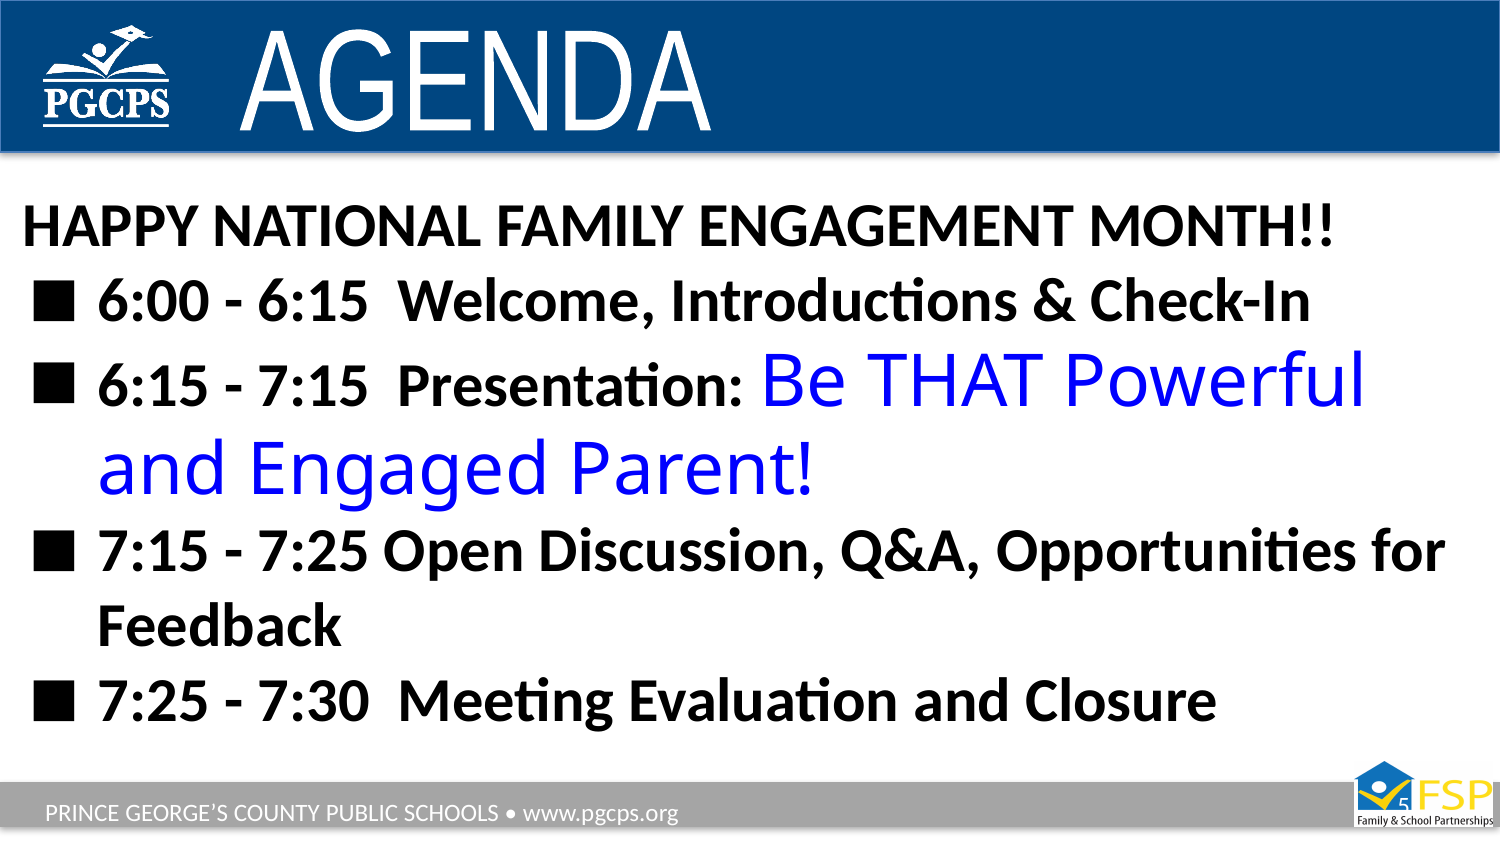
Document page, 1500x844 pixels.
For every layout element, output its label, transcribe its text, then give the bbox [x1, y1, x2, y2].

picture [1425, 782, 1493, 827]
slide_number 5 [1074, 782, 1425, 827]
picture [43, 25, 169, 127]
list HAPPY NATIONAL FAMILY ENGAGEMENT MONTH!! 6:00 - 6:15 Welcome, Introductions & Check-In 6:15 - 7:15 Presentation: Be THAT Powerful and Engaged Parent! 7:15 - 7:25 Open Discussion, Q&A, Opportunities for Feedback 7:25 - 7:30 Meeting Evaluation and Closure [7, 176, 1493, 782]
